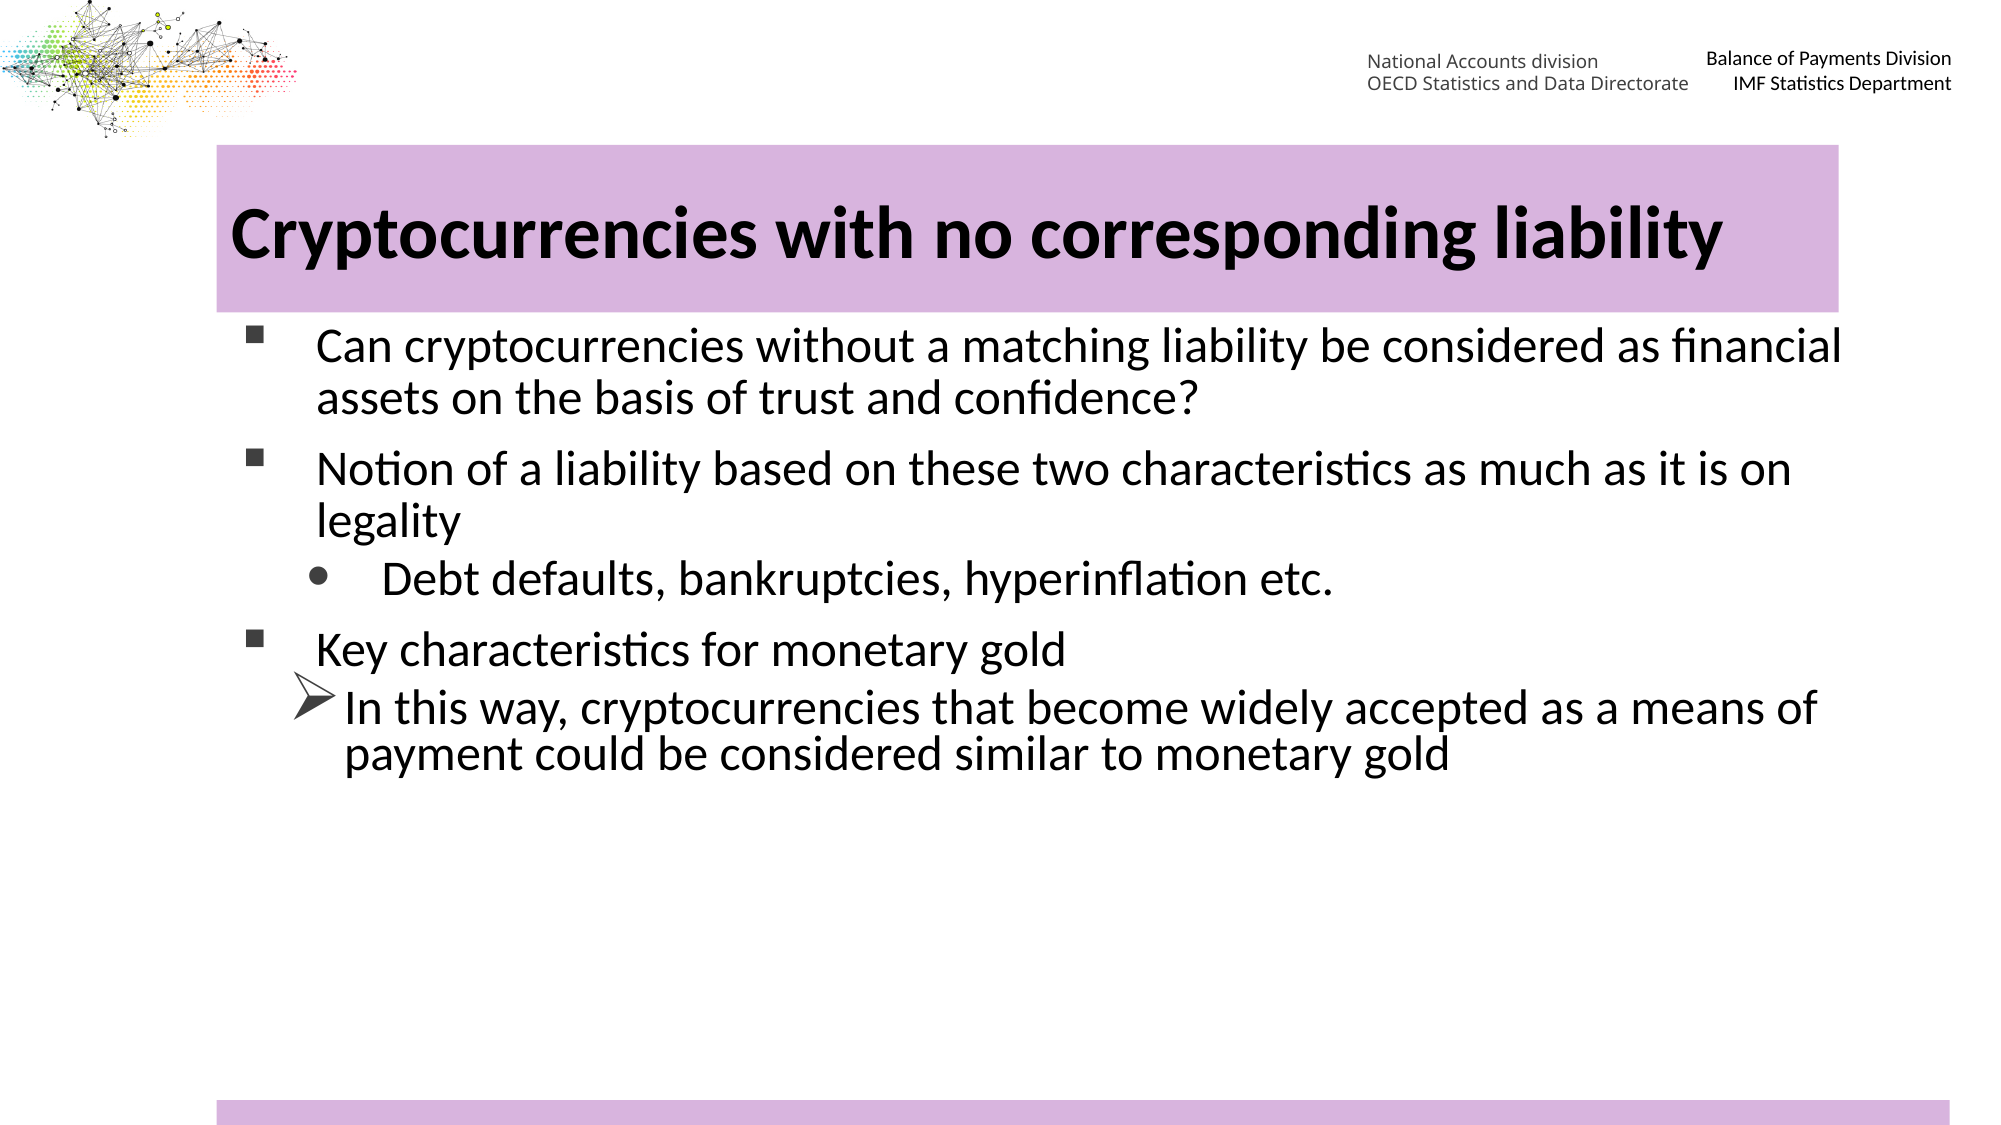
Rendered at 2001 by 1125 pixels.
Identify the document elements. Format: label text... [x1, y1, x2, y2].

picture [0, 0, 300, 138]
title Cryptocurrencies with no corresponding liability [216, 144, 1839, 313]
text_box National Accounts division OECD Statistics and Data Directorate [1352, 42, 1722, 102]
list Can cryptocurrencies without a matching liability be considered as financial assets on the basis of trust and confidence? Notion of a liability based on these two characteristics as much as it is on legality Debt defaults, bankruptcies, hyperinflation etc. Key characteristics for monetary gold In this way, cryptocurrencies that become widely accepted as a means of payment could be considered similar to monetary gold [216, 312, 1950, 1088]
